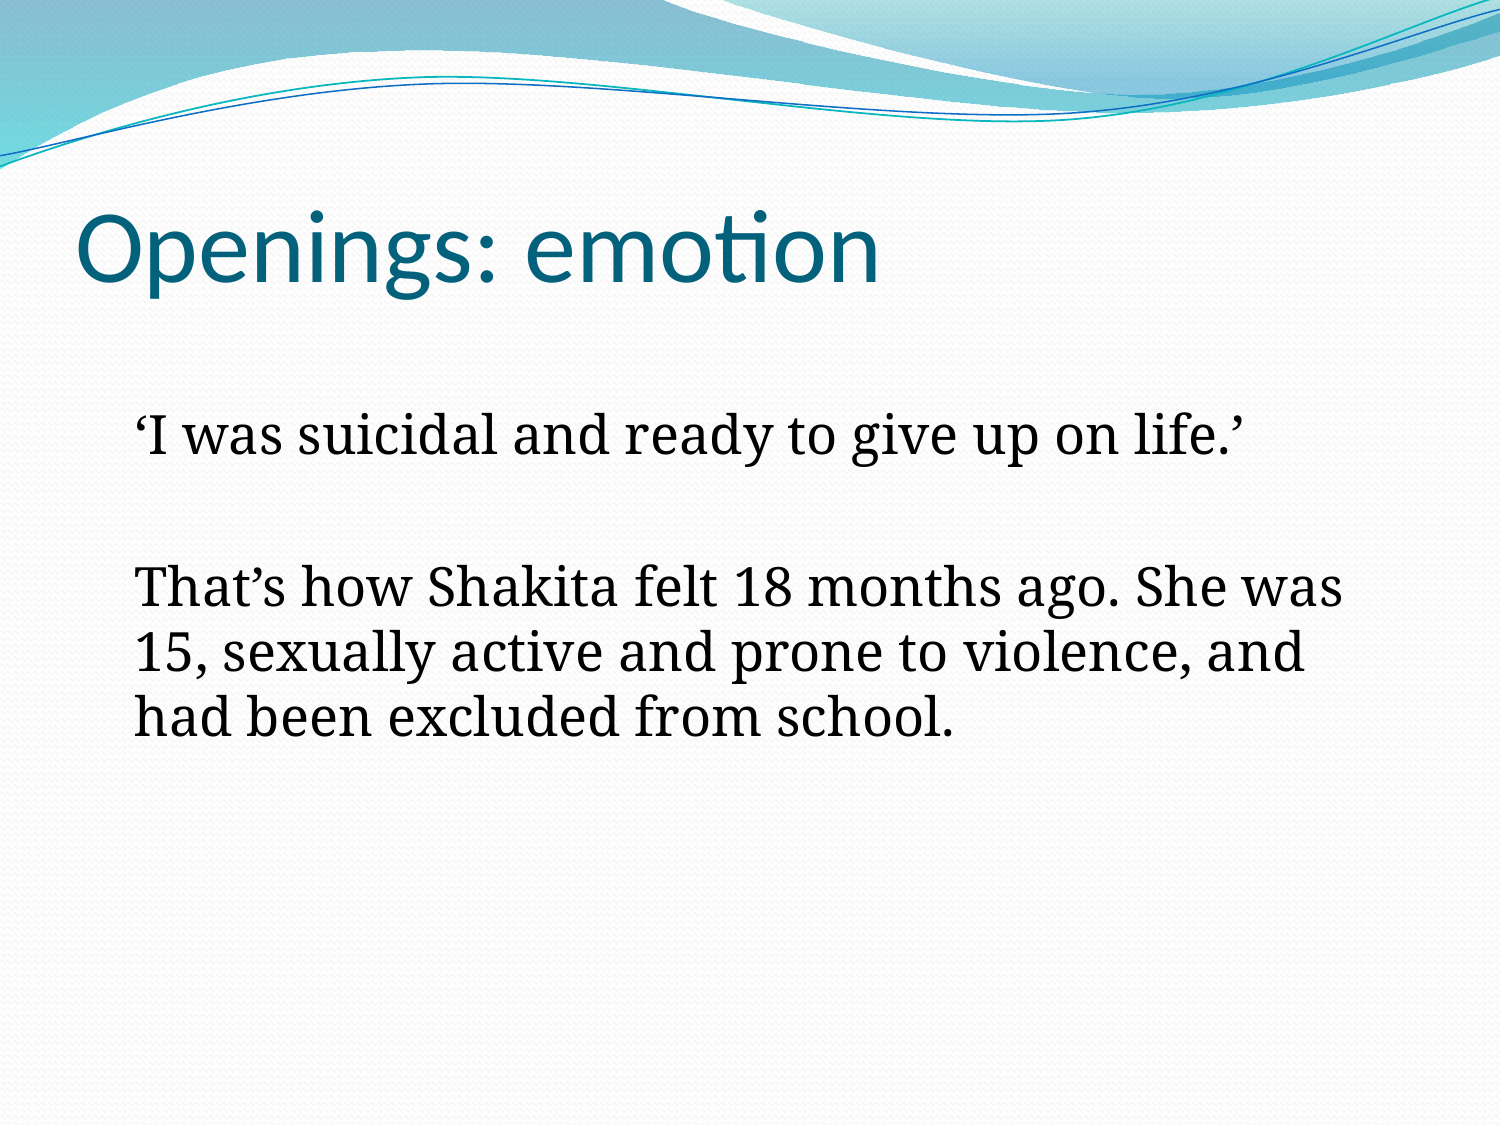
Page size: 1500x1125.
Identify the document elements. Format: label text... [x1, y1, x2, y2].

list ‘I was suicidal and ready to give up on life.’ That’s how Shakita felt 18 months ago. She was 15, sexually active and prone to violence, and had been excluded from school. [75, 317, 1425, 1038]
title Openings: emotion [75, 115, 1425, 303]
